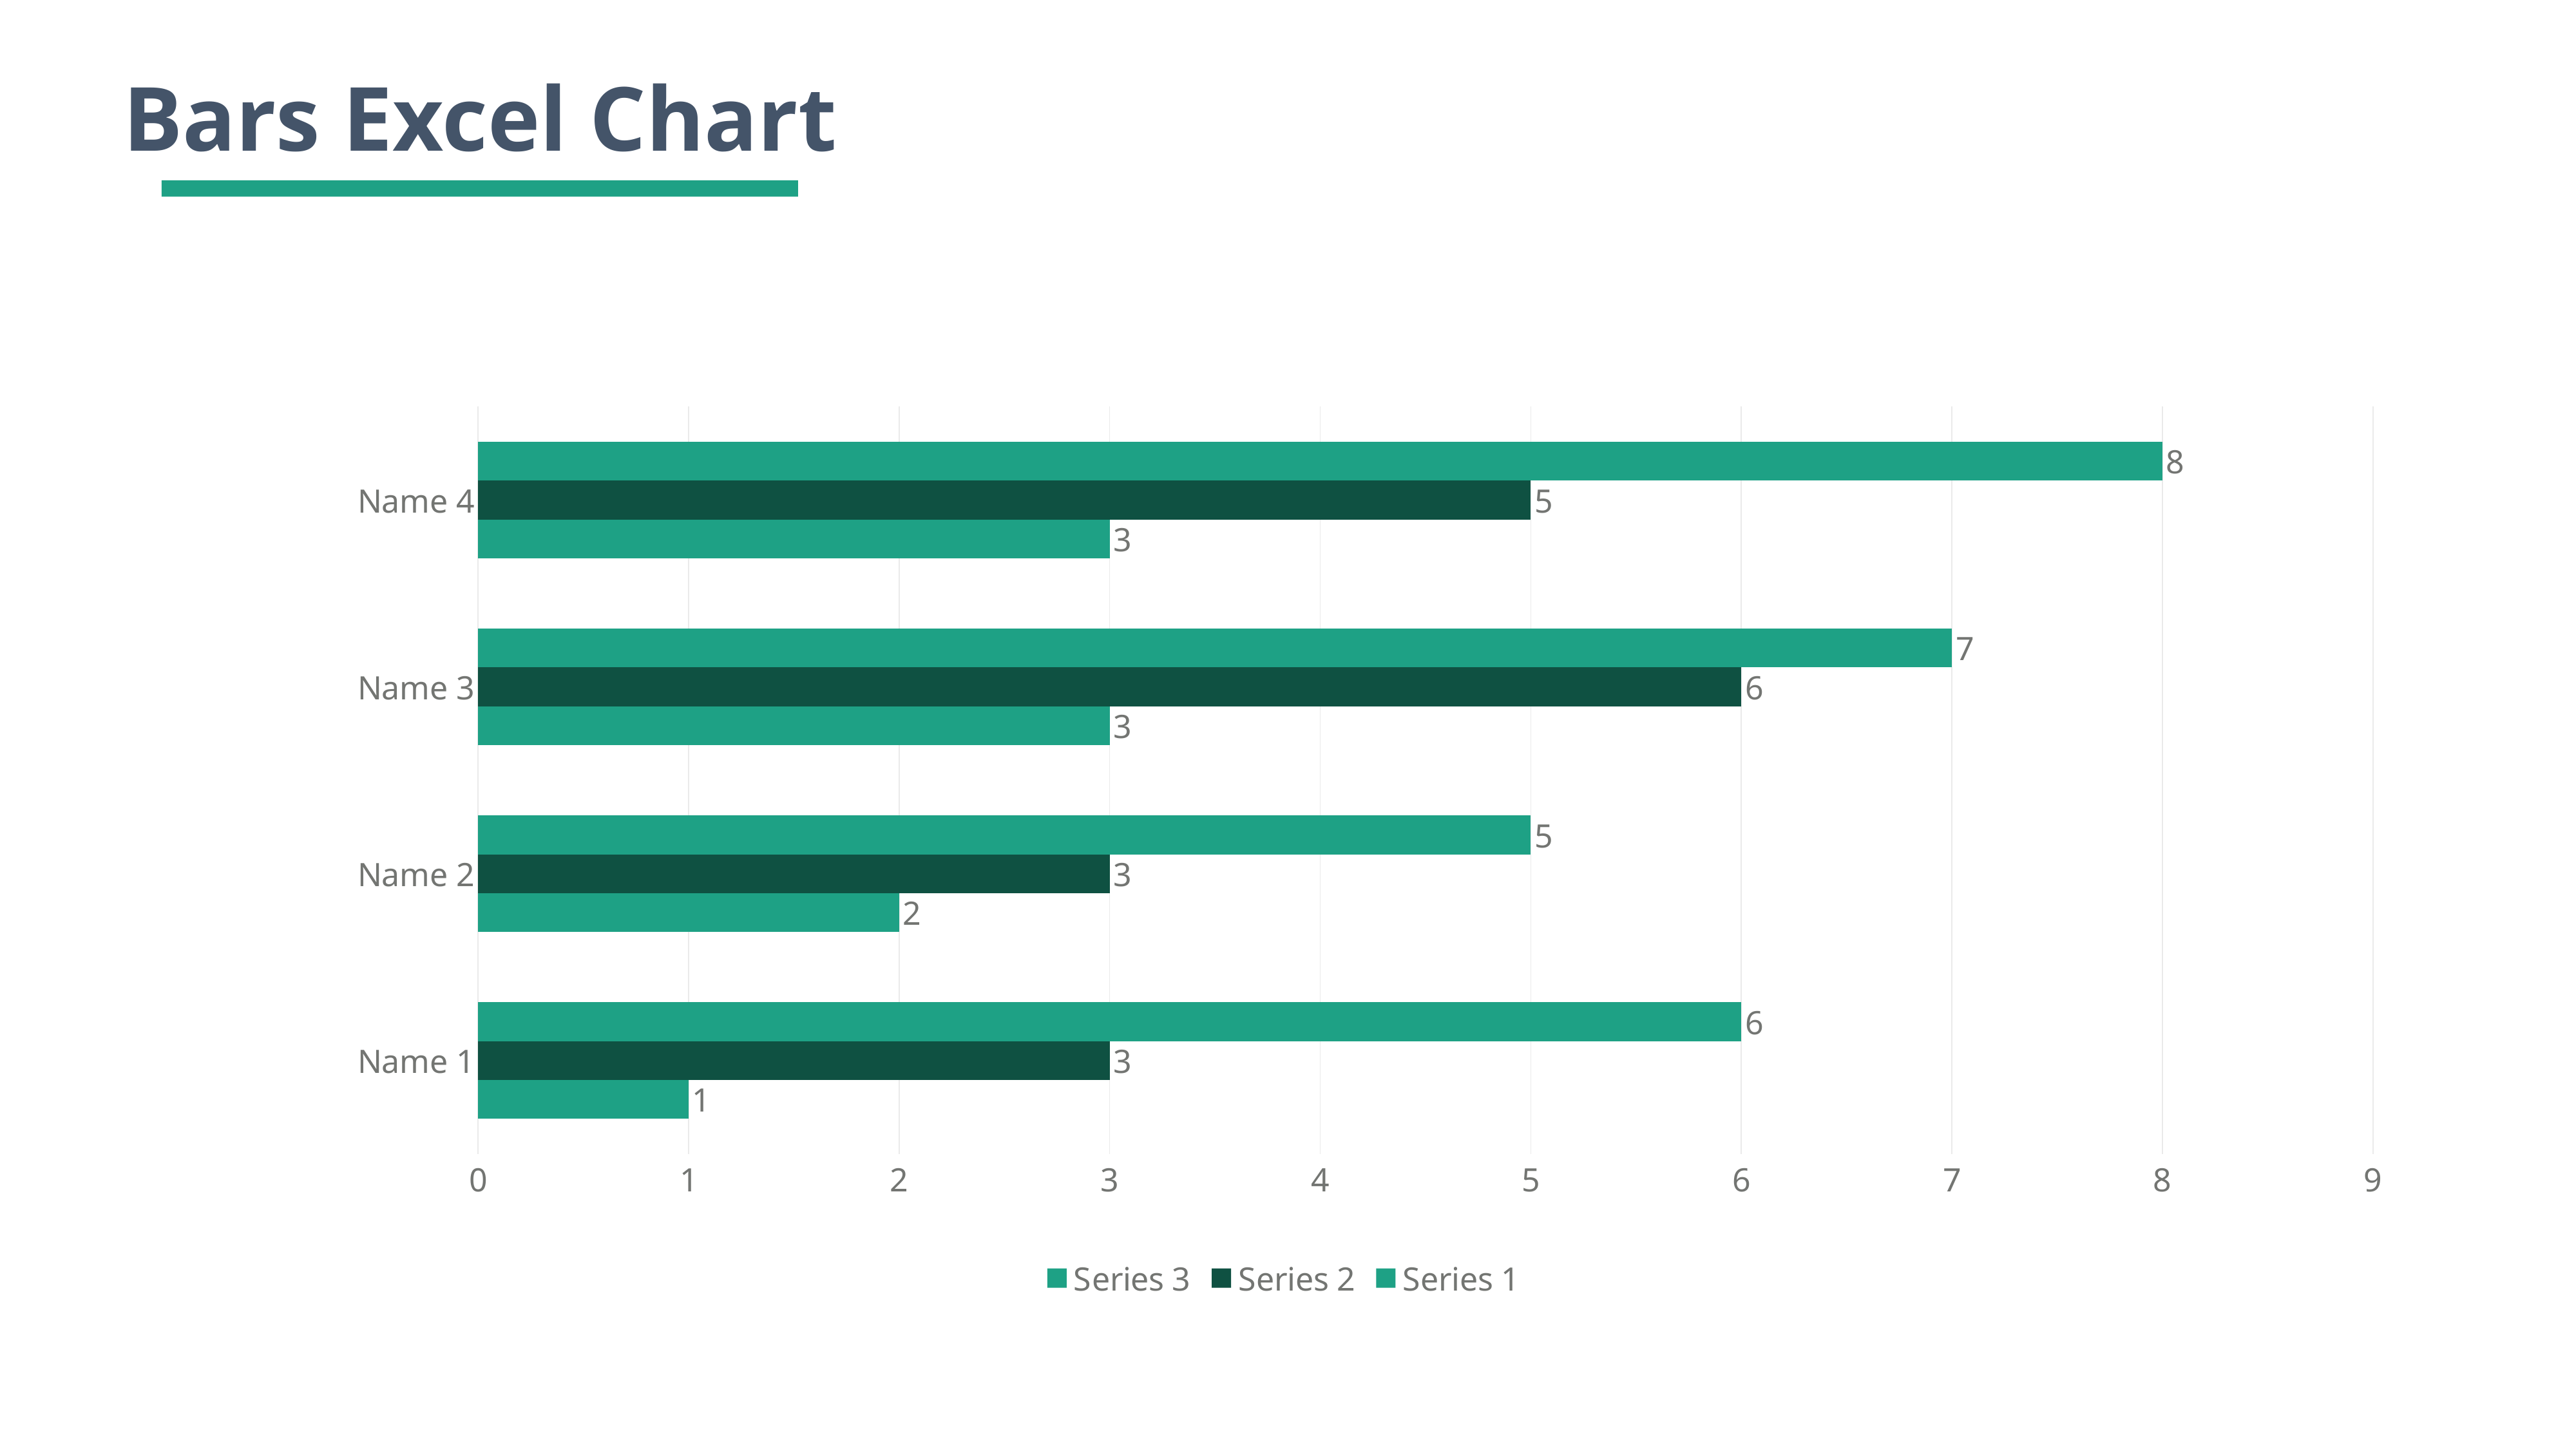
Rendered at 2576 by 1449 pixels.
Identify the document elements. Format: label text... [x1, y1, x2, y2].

text_box [161, 180, 799, 197]
chart [160, 379, 2407, 1307]
text_box Bars Excel Chart [113, 57, 847, 173]
